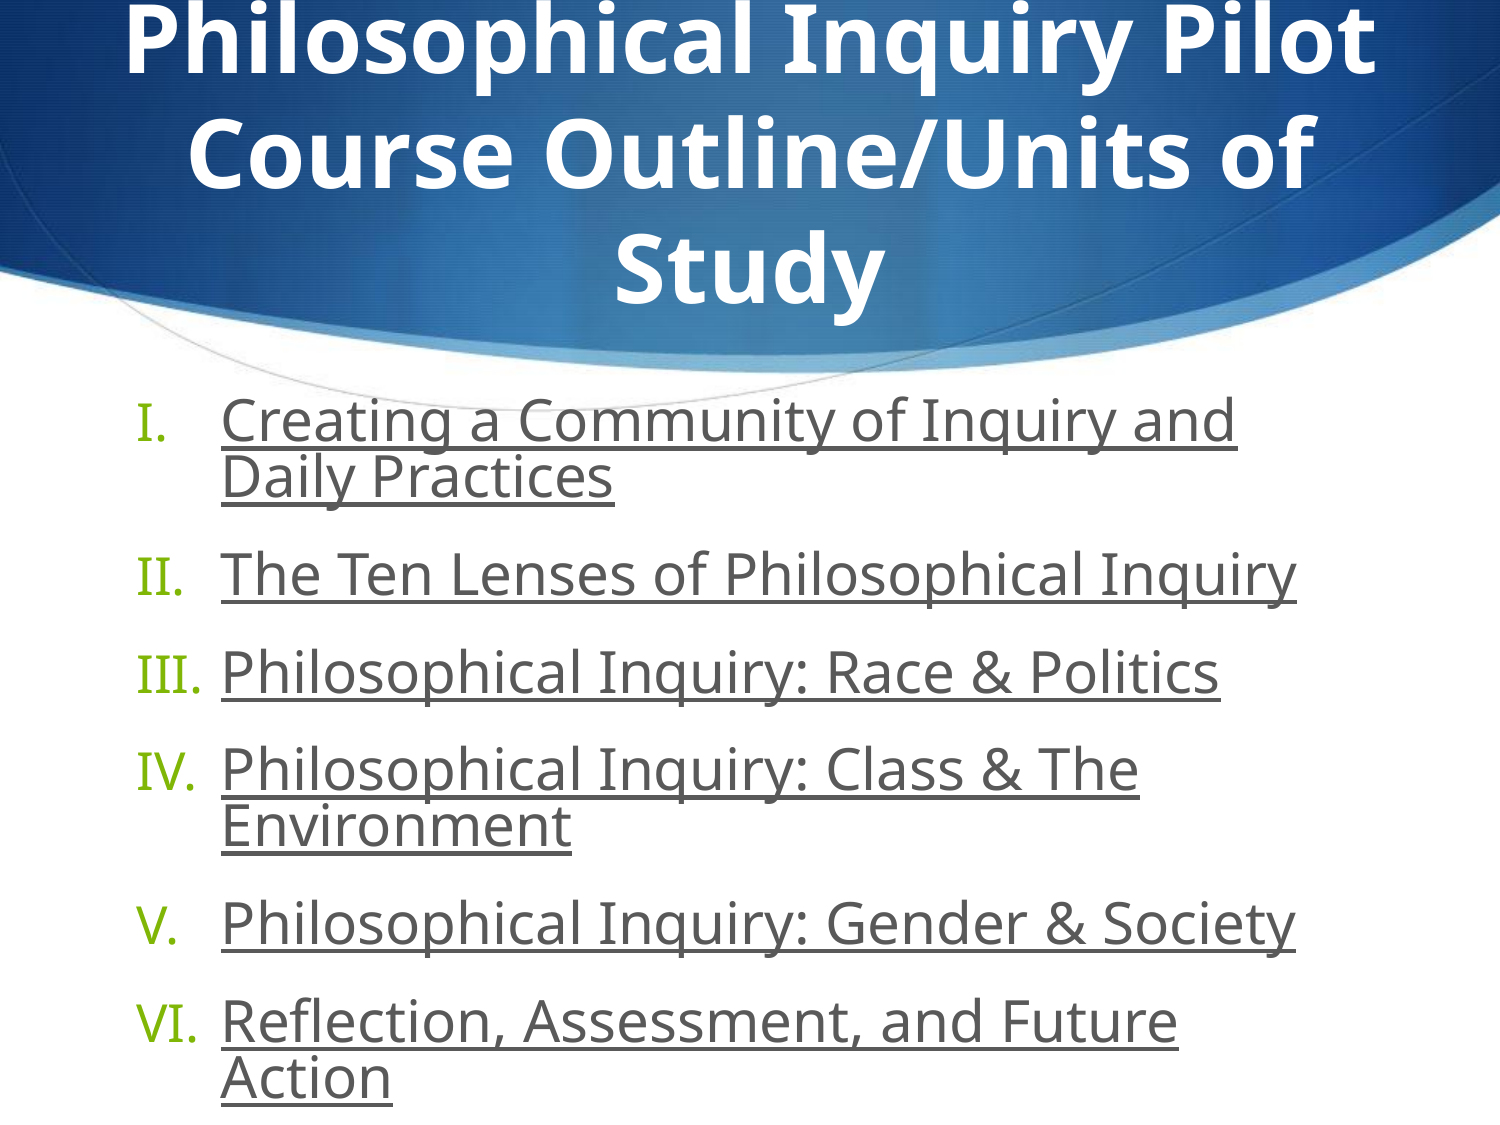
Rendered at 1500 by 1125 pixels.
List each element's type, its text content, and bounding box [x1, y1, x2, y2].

title Philosophical Inquiry Pilot Course Outline/Units of Study [75, 56, 1425, 245]
list Creating a Community of Inquiry and Daily Practices The Ten Lenses of Philosophical Inquiry Philosophical Inquiry: Race & Politics Philosophical Inquiry: Class & The Environment Philosophical Inquiry: Gender & Society Reflection, Assessment, and Future Action [121, 389, 1379, 1085]
picture [0, 0, 1500, 1125]
